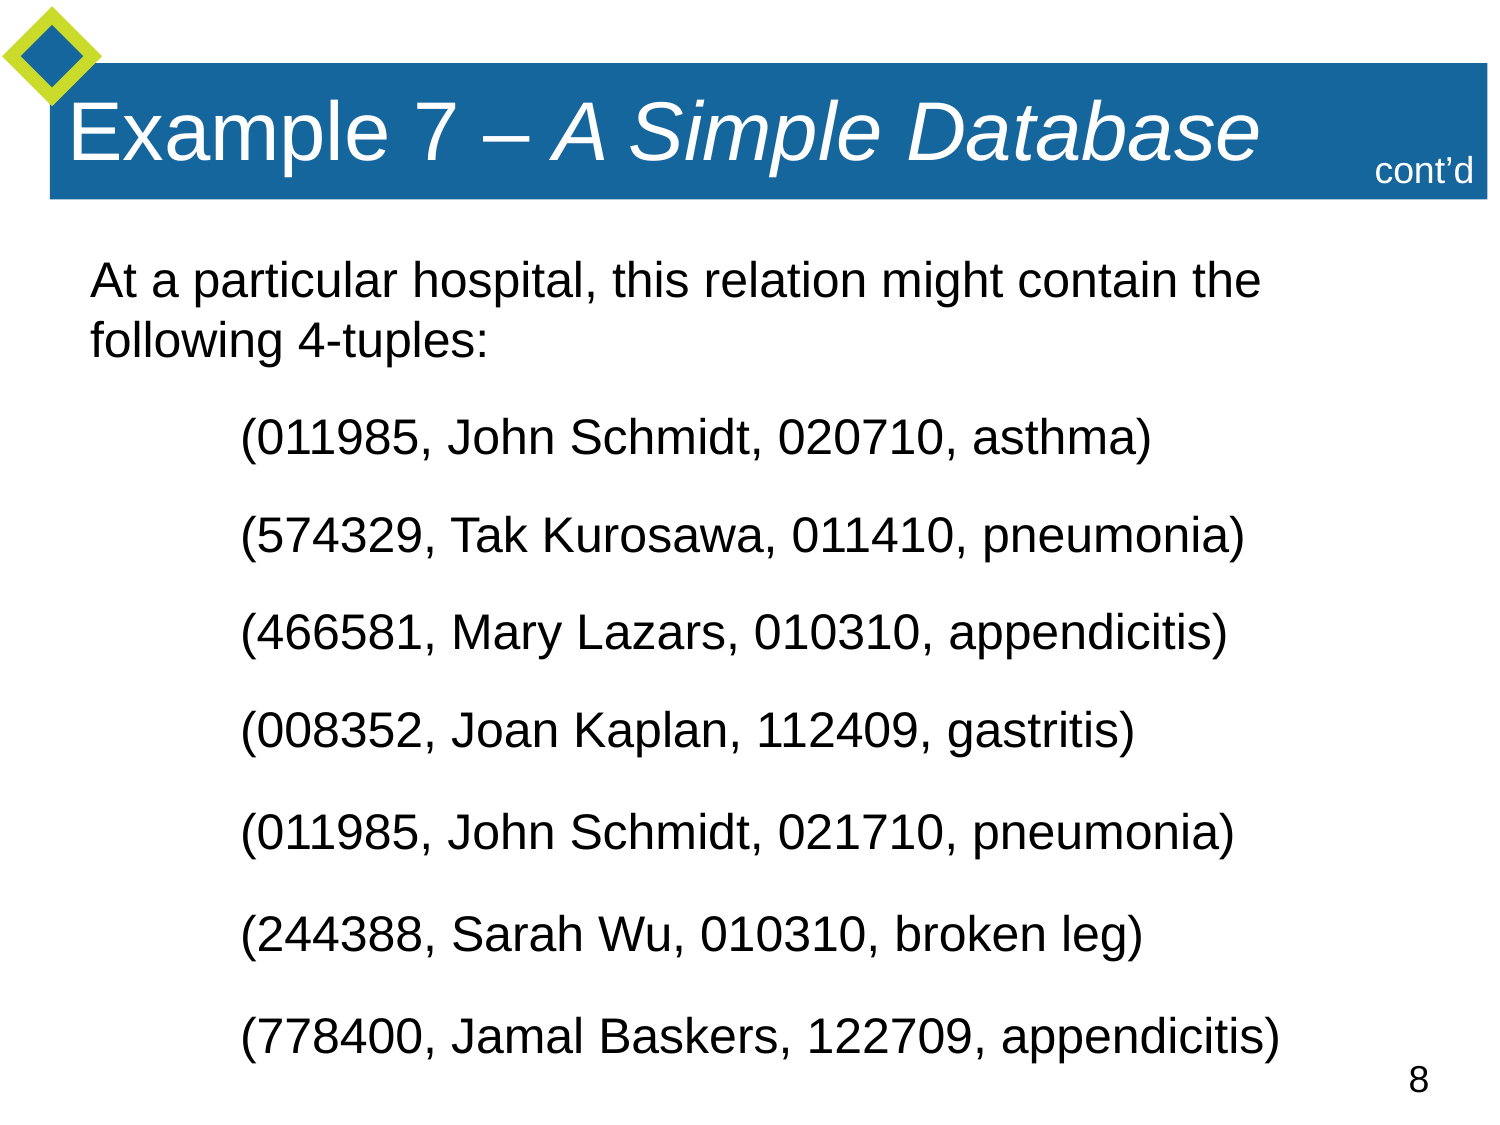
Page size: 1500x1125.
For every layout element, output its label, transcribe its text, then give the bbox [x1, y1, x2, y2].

title Example 7 – A Simple Database [52, 33, 1403, 221]
text_box cont’d [1359, 138, 1498, 221]
list At a particular hospital, this relation might contain the following 4-tuples: (011985, John Schmidt, 020710, asthma) (574329, Tak Kurosawa, 011410, pneumonia) (466581, Mary Lazars, 010310, appendicitis) (008352, Joan Kaplan, 112409, gastritis) (011985, John Schmidt, 021710, pneumonia) (244388, Sarah Wu, 010310, broken leg) (778400, Jamal Baskers, 122709, appendicitis) [75, 239, 1425, 1103]
